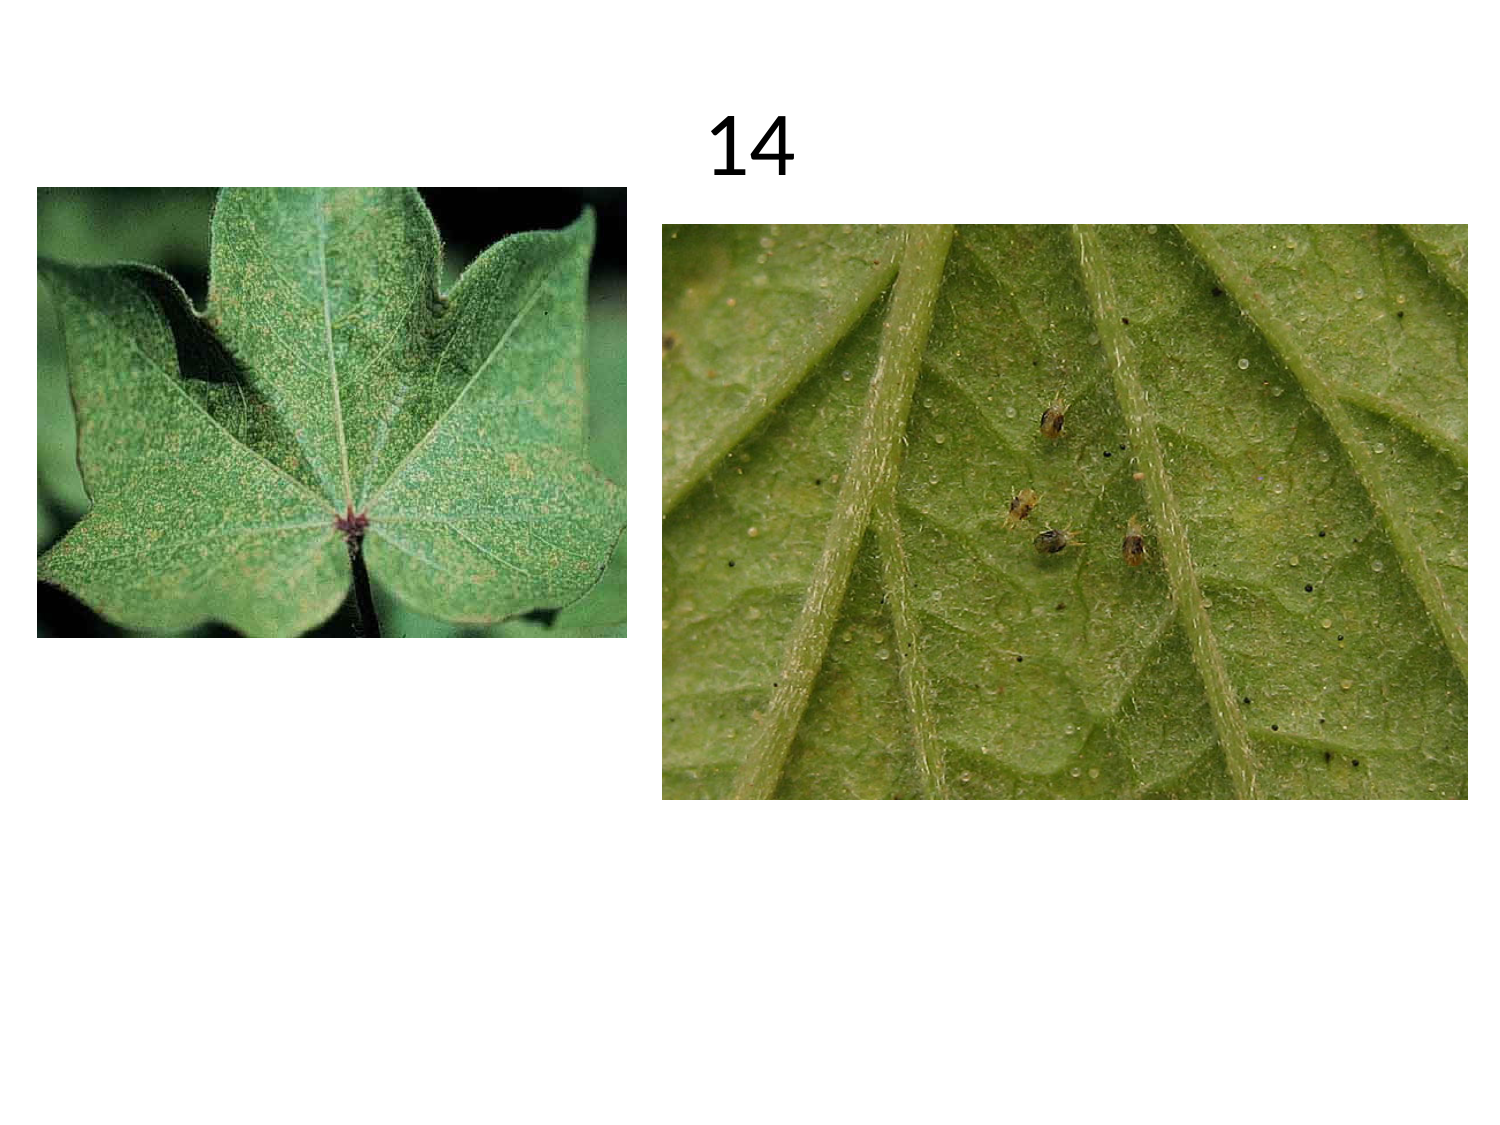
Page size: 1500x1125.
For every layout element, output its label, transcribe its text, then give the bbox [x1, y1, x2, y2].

title 14 [75, 45, 1425, 233]
picture [662, 224, 1468, 801]
picture [37, 187, 627, 638]
